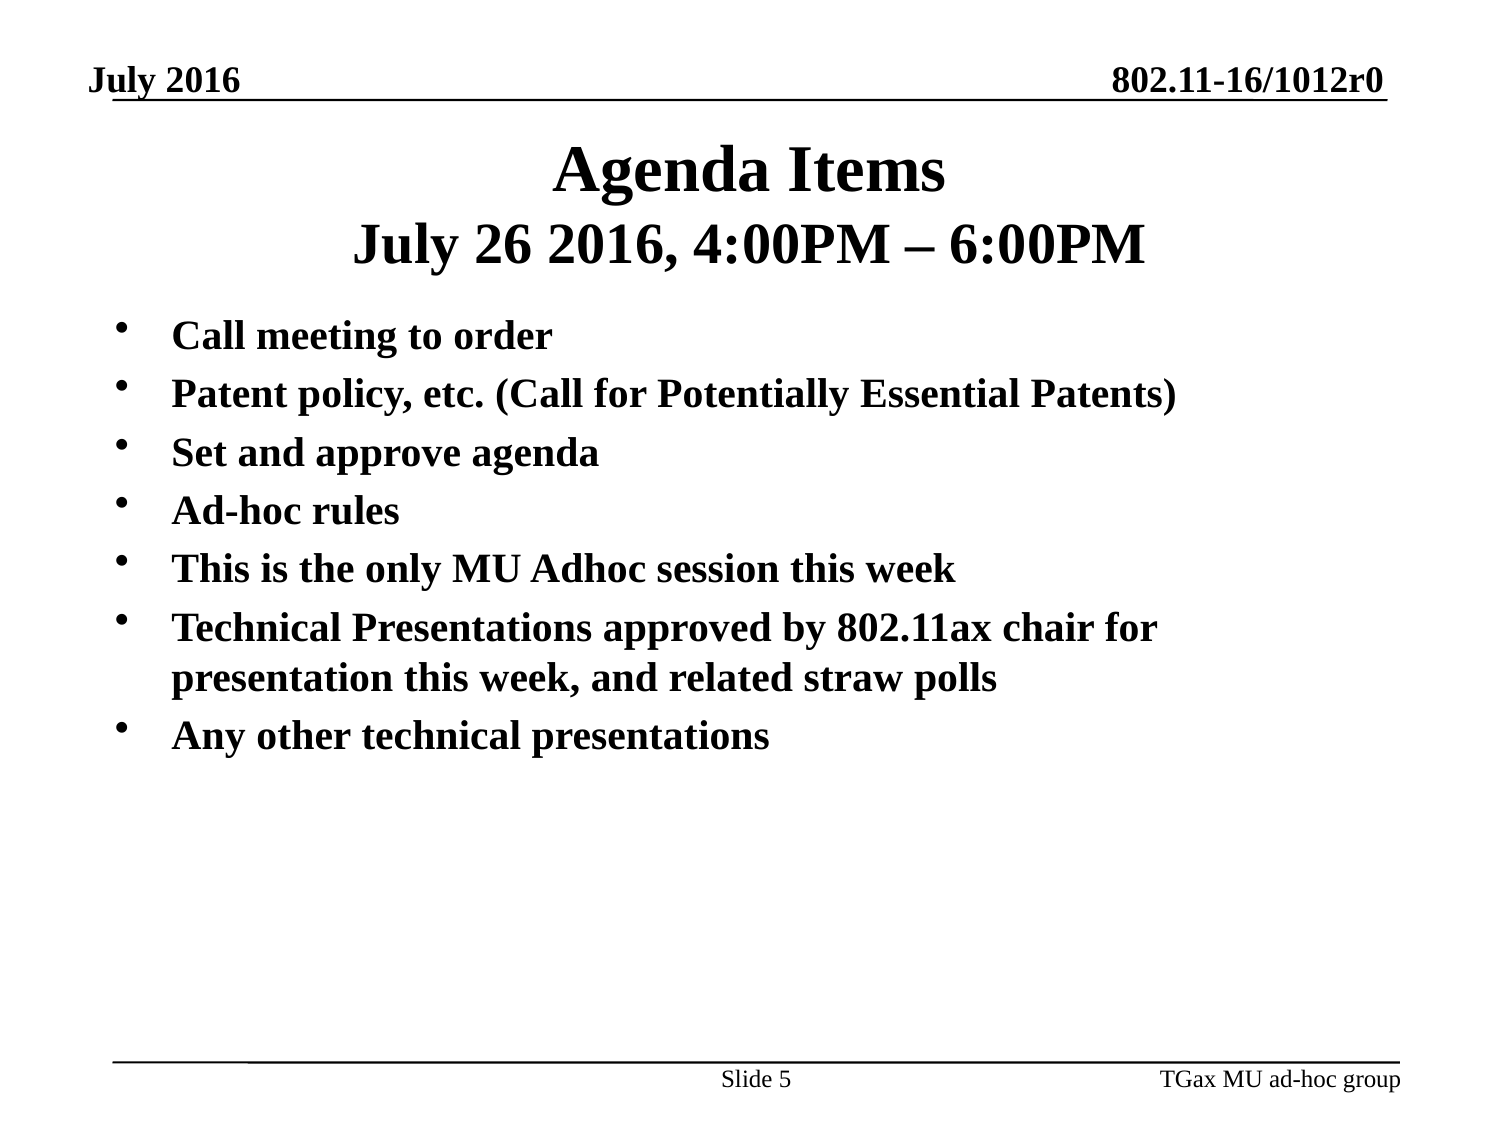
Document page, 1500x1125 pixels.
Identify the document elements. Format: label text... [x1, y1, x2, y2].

slide_number Slide 5 [712, 1062, 800, 1093]
footer TGax MU ad-hoc group [1122, 1062, 1402, 1093]
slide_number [87, 54, 350, 100]
list Call meeting to order Patent policy, etc. (Call for Potentially Essential Patents) Set and approve agenda Ad-hoc rules This is the only MU Adhoc session this week Technical Presentations approved by 802.11ax chair for presentation this week, and related straw polls Any other technical presentations [99, 299, 1375, 1013]
title Agenda Items July 26 2016, 4:00PM – 6:00PM [112, 112, 1388, 288]
